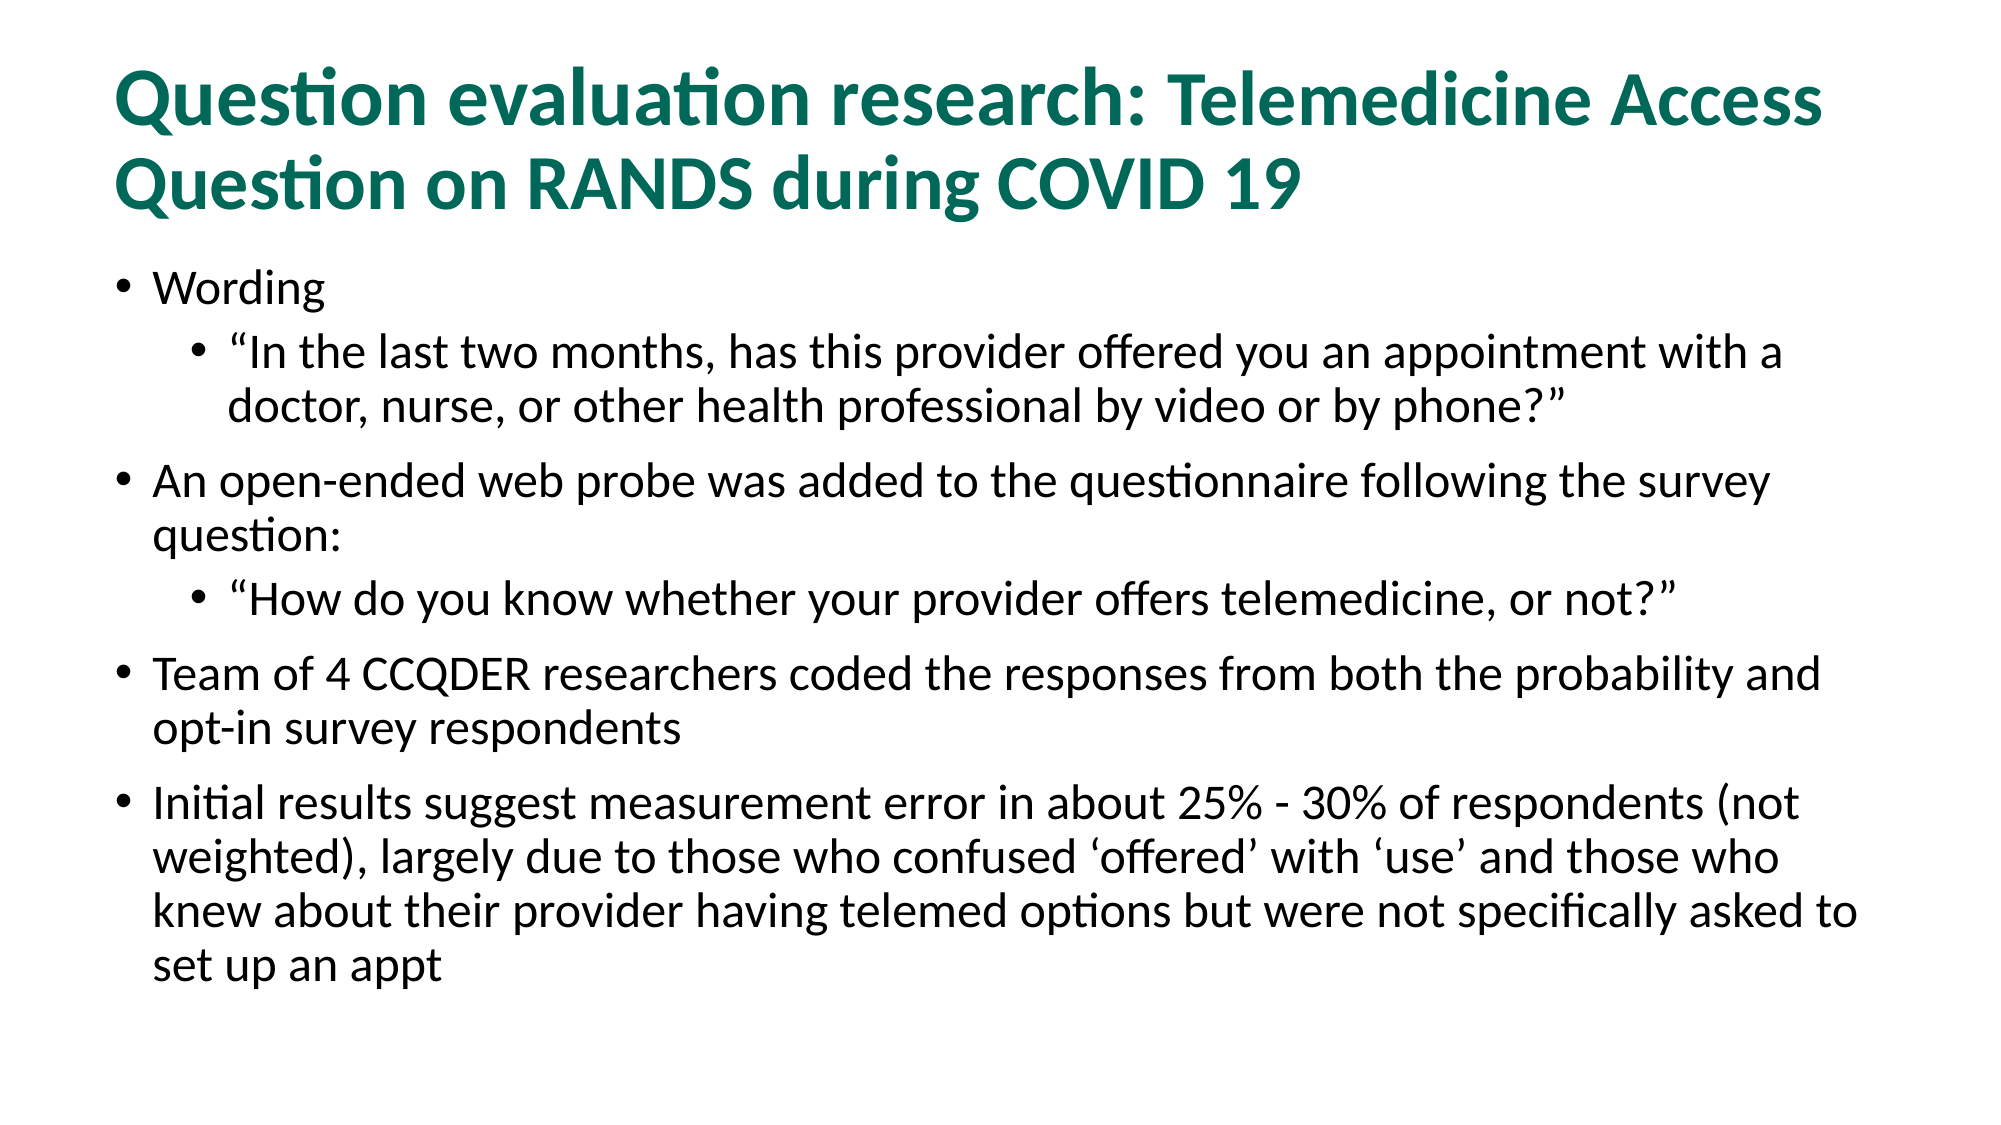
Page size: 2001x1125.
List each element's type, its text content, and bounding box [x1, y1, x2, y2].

title Question evaluation research: Telemedicine Access Question on RANDS during COVID 19 [99, 45, 1900, 233]
list Wording “In the last two months, has this provider offered you an appointment with a doctor, nurse, or other health professional by video or by phone?” An open-ended web probe was added to the questionnaire following the survey question: “How do you know whether your provider offers telemedicine, or not?” Team of 4 CCQDER researchers coded the responses from both the probability and opt-in survey respondents Initial results suggest measurement error in about 25% - 30% of respondents (not weighted), largely due to those who confused ‘offered’ with ‘use’ and those who knew about their provider having telemed options but were not specifically asked to set up an appt [99, 253, 1900, 1064]
